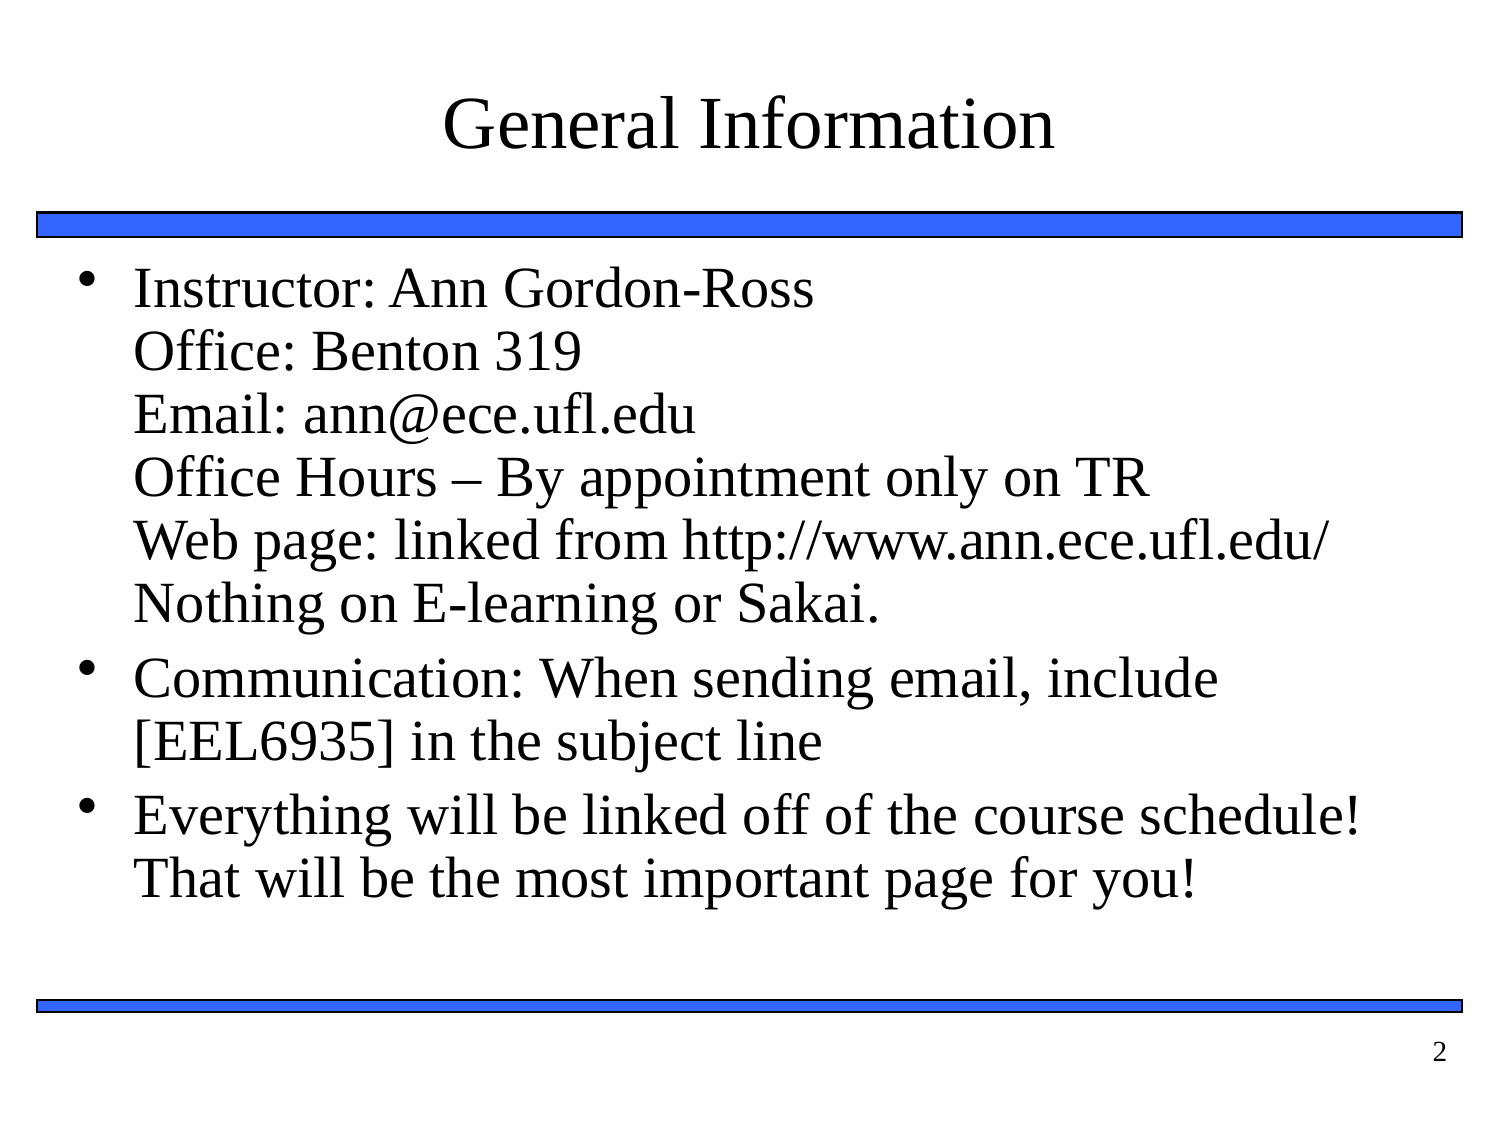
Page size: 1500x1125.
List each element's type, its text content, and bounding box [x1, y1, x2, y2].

list Instructor: Ann Gordon-Ross Office: Benton 319 Email: ann@ece.ufl.edu Office Hours – By appointment only on TR Web page: linked from http://www.ann.ece.ufl.edu/ Nothing on E-learning or Sakai. Communication: When sending email, include [EEL6935] in the subject line Everything will be linked off of the course schedule! That will be the most important page for you! [62, 249, 1438, 988]
title General Information [62, 24, 1438, 213]
slide_number 2 [1311, 1024, 1463, 1101]
